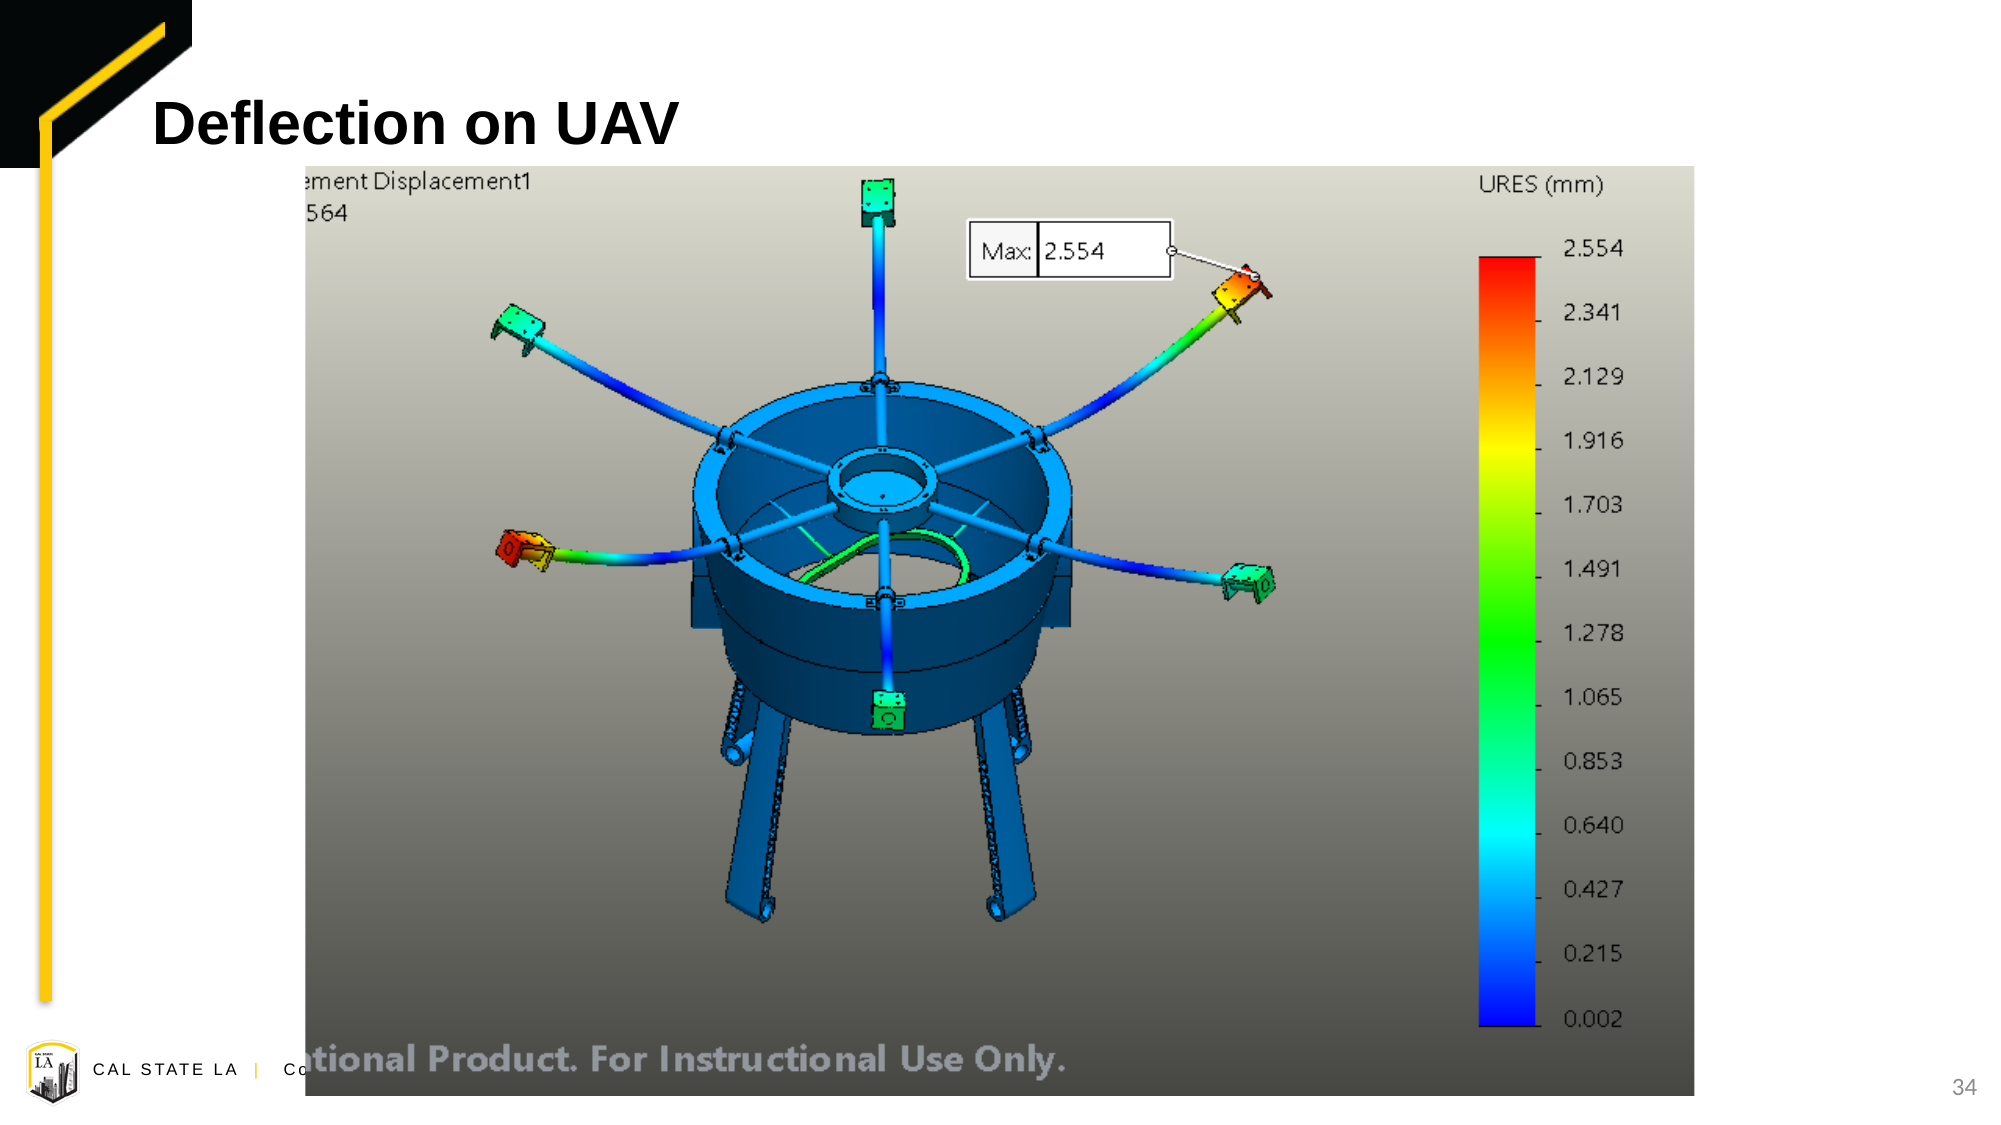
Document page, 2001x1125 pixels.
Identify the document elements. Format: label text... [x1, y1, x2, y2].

picture [305, 166, 1695, 1096]
slide_number 34 [1525, 1055, 1993, 1116]
picture [17, 1032, 88, 1107]
title Deflection on UAV [137, 11, 1863, 229]
picture [0, 0, 192, 168]
